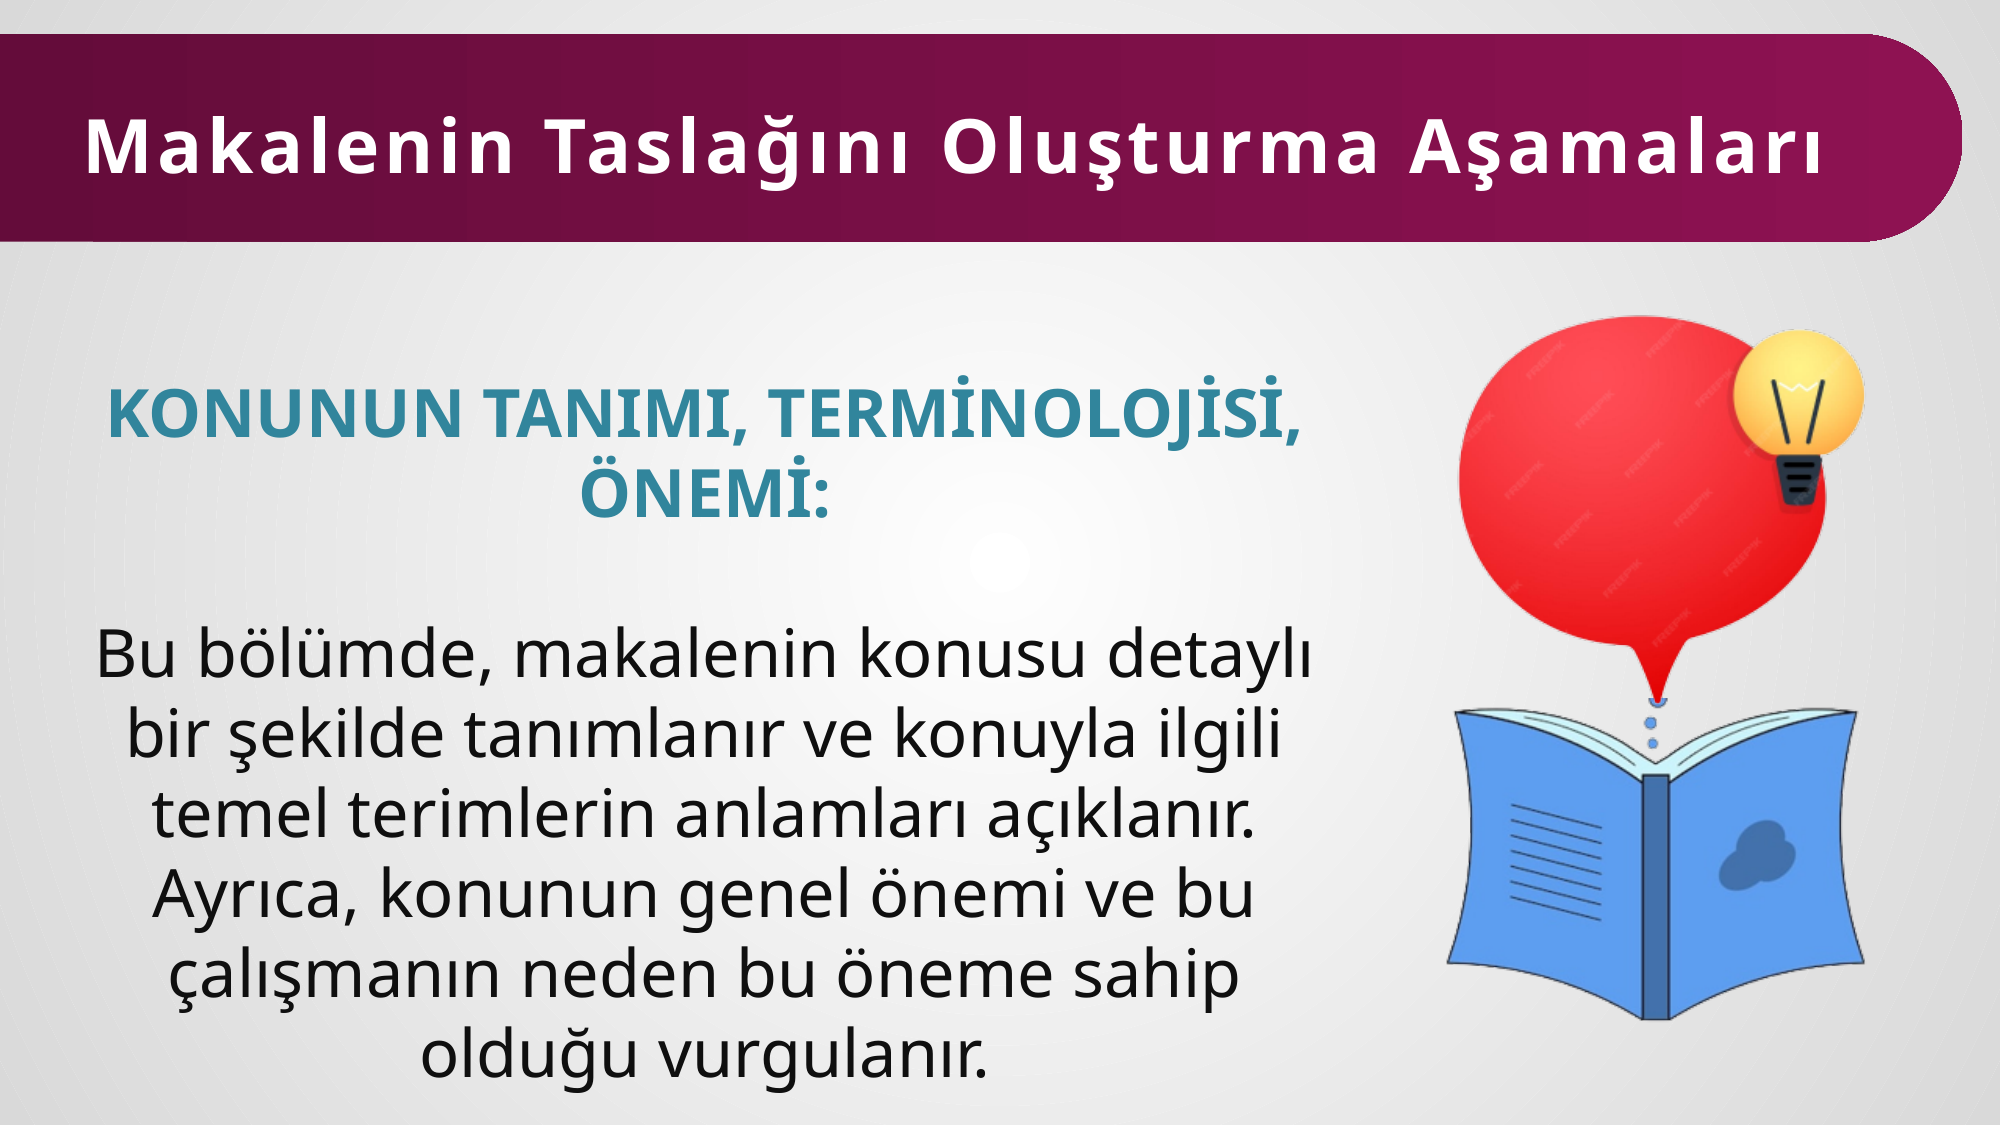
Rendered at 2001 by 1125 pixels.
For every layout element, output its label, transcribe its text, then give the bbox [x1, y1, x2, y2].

text_box [0, 34, 1963, 242]
picture [1397, 251, 1915, 1039]
text_box Makalenin Taslağını Oluşturma Aşamaları [0, 90, 1911, 196]
text_box KONUNUN TANIMI, TERMİNOLOJİSİ, ÖNEMİ: Bu bölümde, makalenin konusu detaylı bir şekilde tanımlanır ve konuyla ilgili temel terimlerin anlamları açıklanır. Ayrıca, konunun genel önemi ve bu çalışmanın neden bu öneme sahip olduğu vurgulanır. [54, 363, 1357, 1098]
